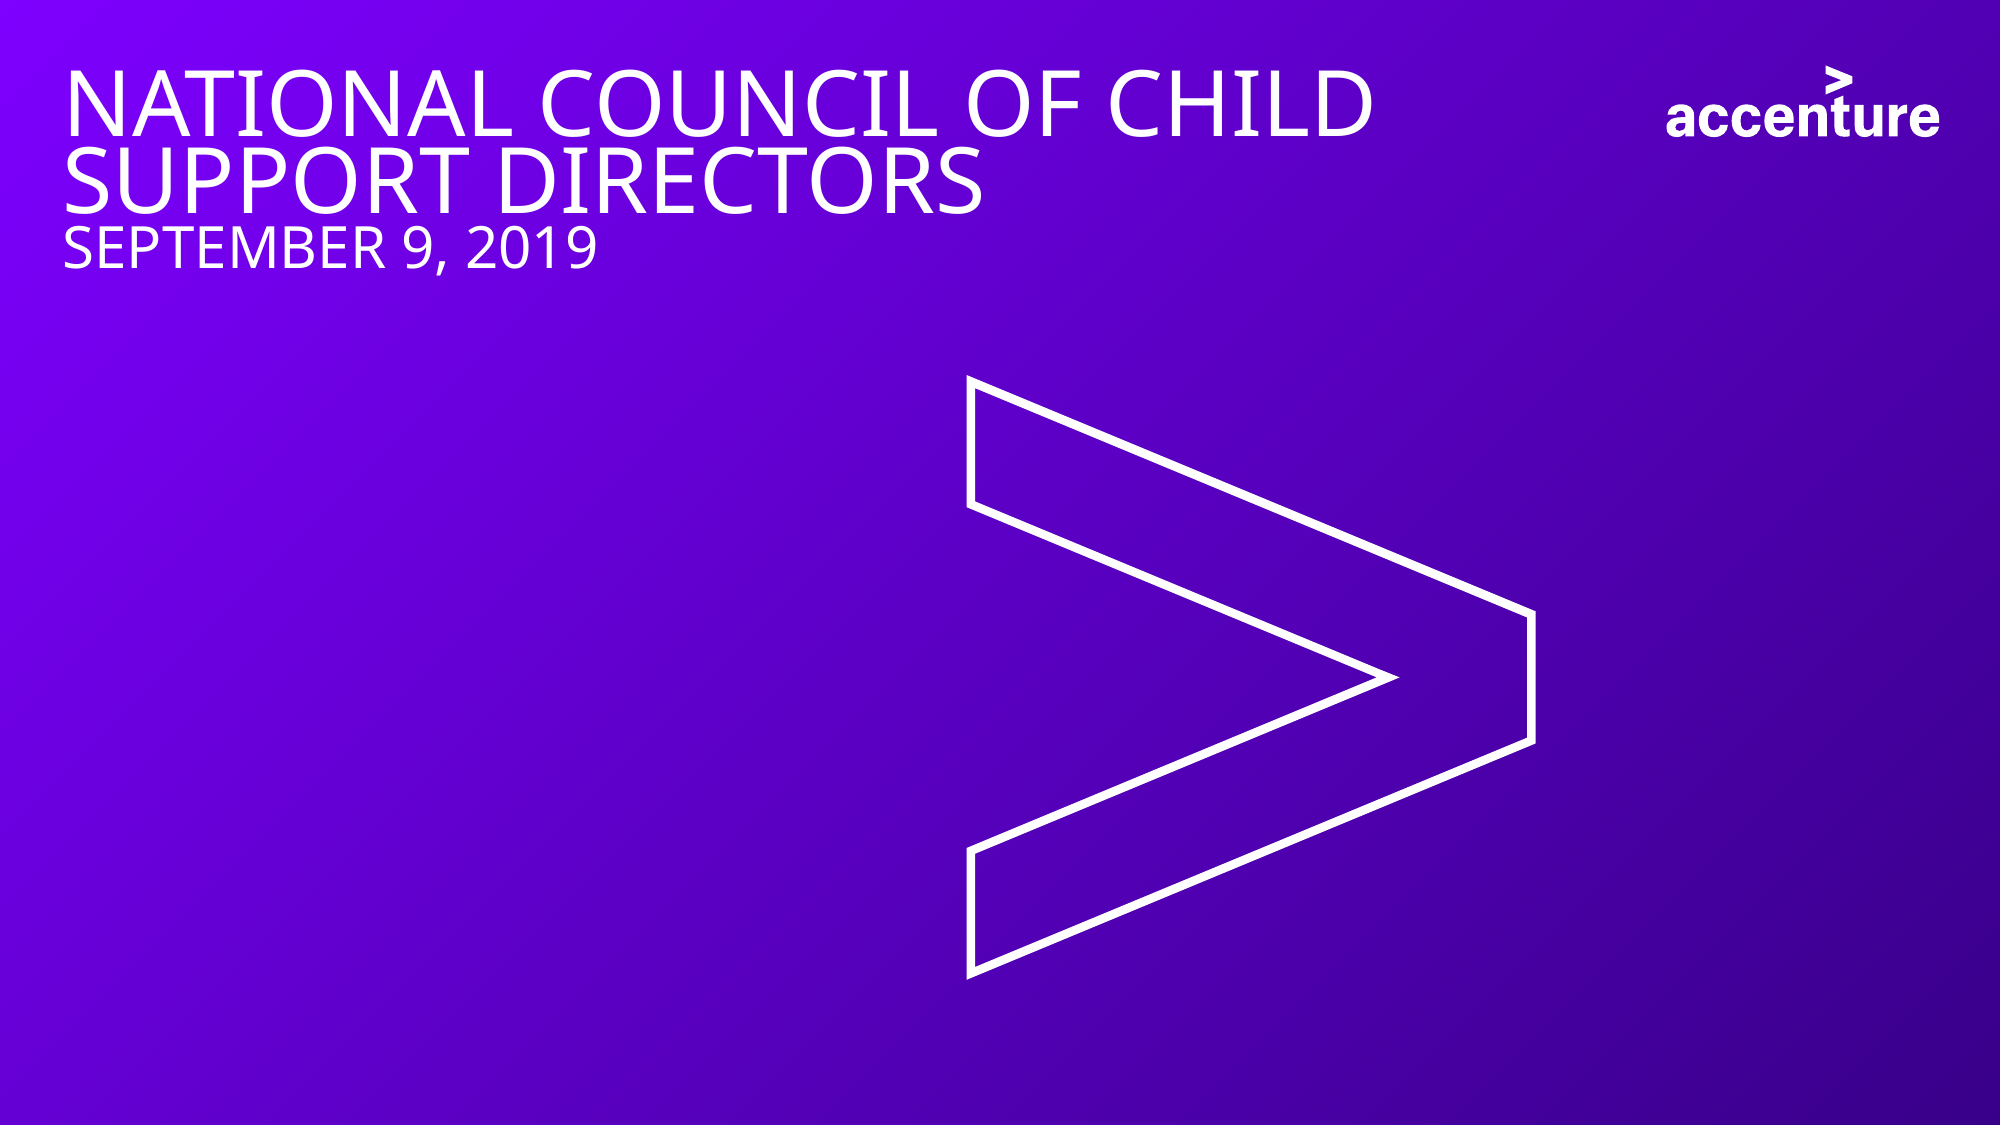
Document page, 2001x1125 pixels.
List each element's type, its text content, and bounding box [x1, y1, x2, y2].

text_box [966, 582, 1536, 980]
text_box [1666, 65, 1940, 139]
title National council of child support directors September 9, 2019 [62, 75, 1488, 582]
